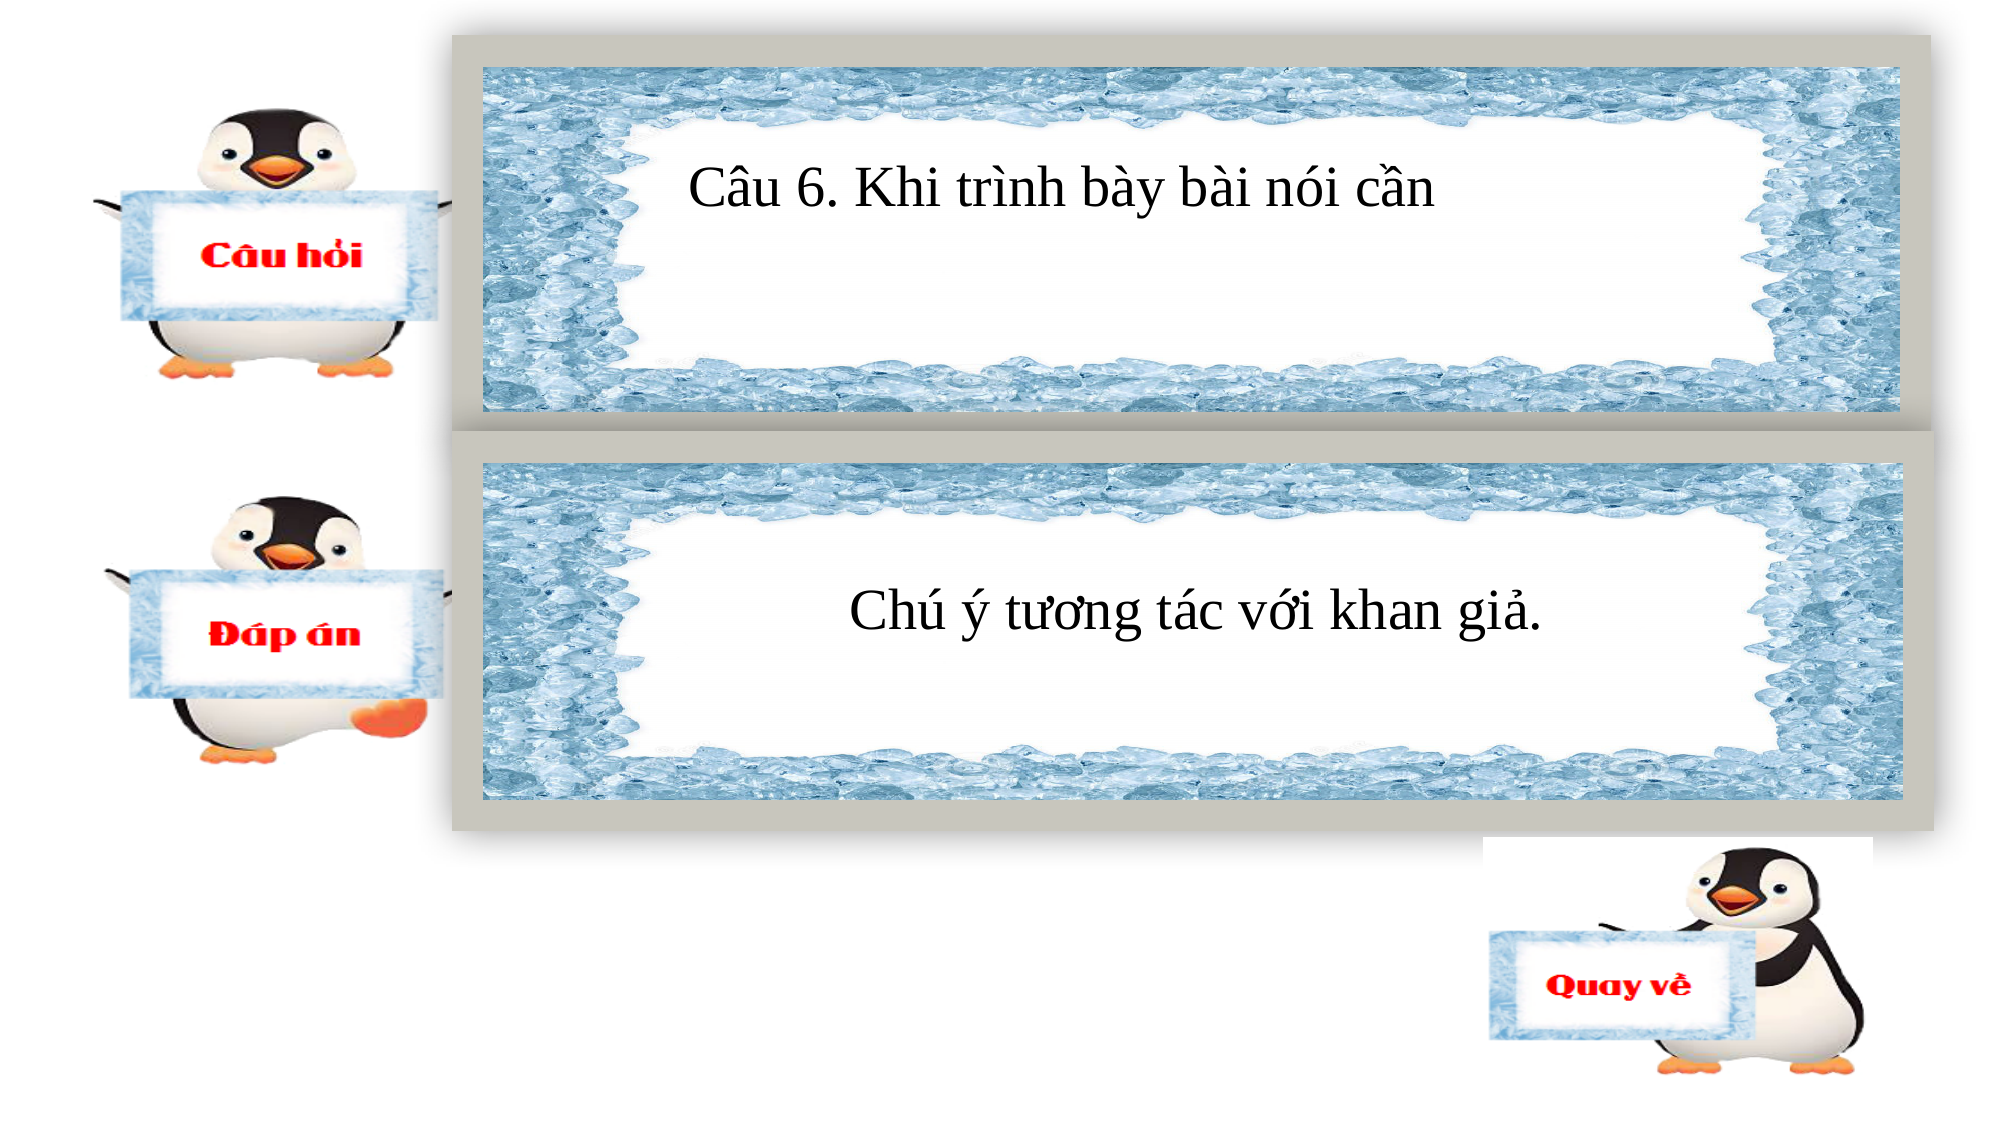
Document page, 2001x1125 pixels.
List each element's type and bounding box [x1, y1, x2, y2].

picture [1483, 837, 1873, 1081]
picture [483, 66, 1900, 413]
picture [92, 487, 465, 771]
picture [83, 107, 465, 390]
picture [483, 462, 1903, 800]
